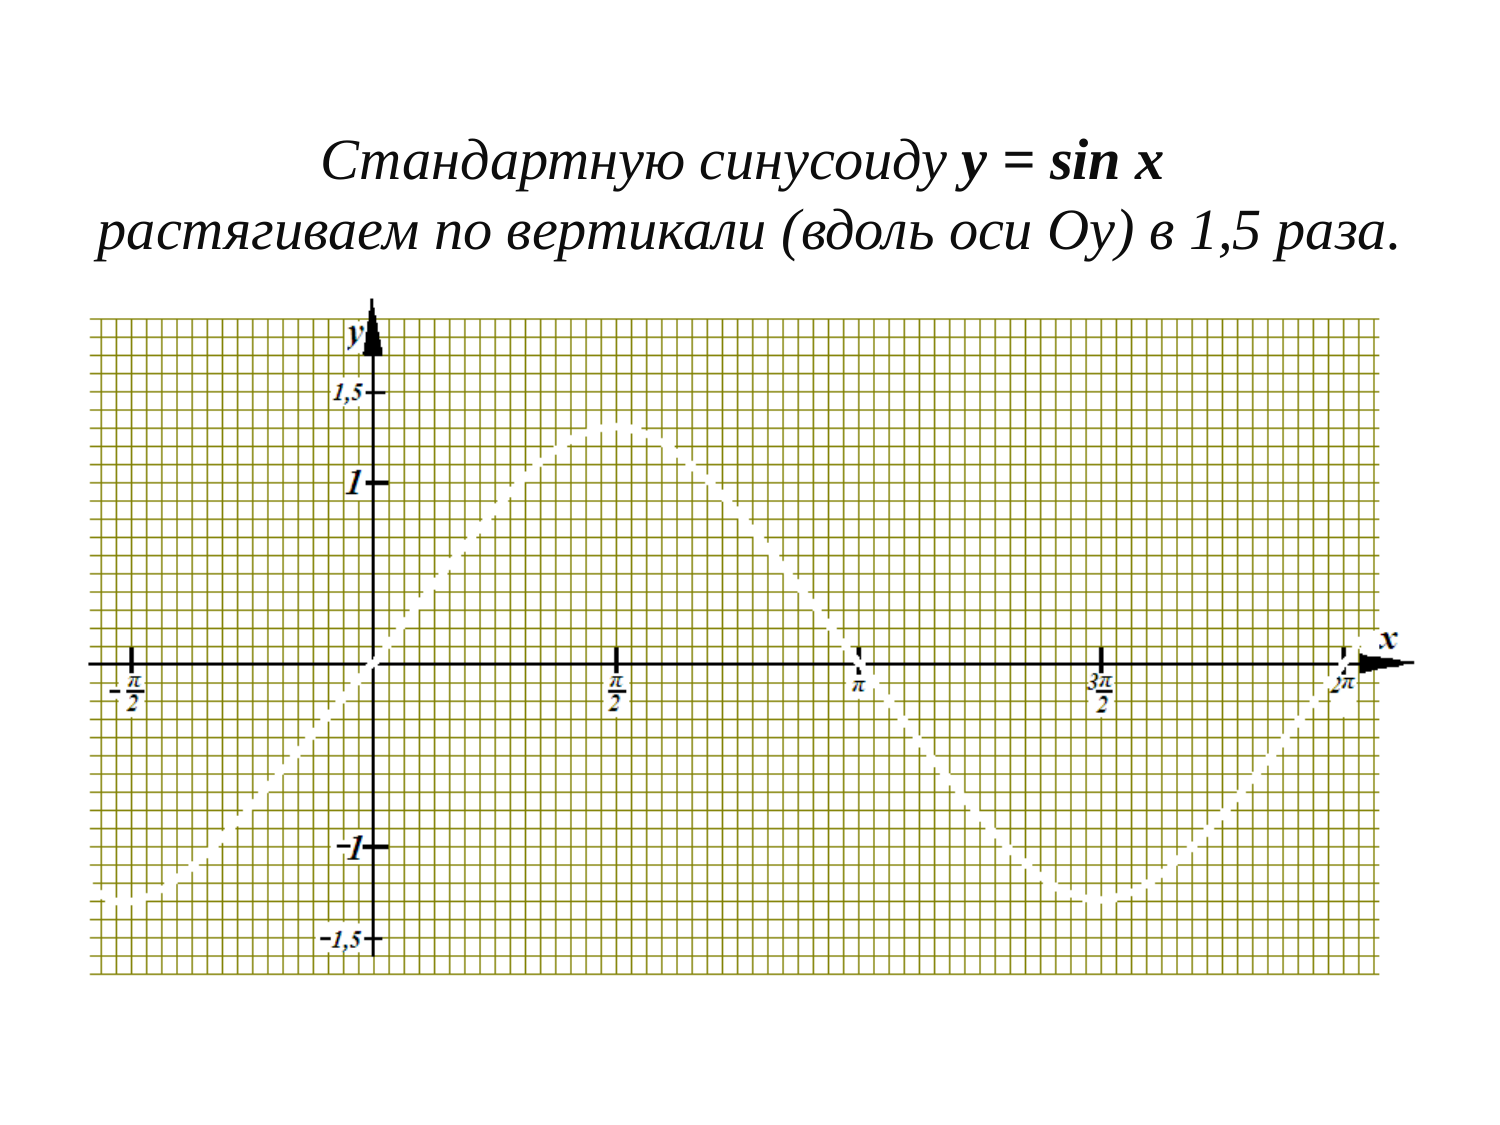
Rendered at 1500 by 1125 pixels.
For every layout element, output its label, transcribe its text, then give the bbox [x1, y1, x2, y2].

title Стандартную синусоиду у = sin x растягиваем по вертикали (вдоль оси Оу) в 1,5 раза. [29, 45, 1471, 339]
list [74, 269, 1426, 998]
